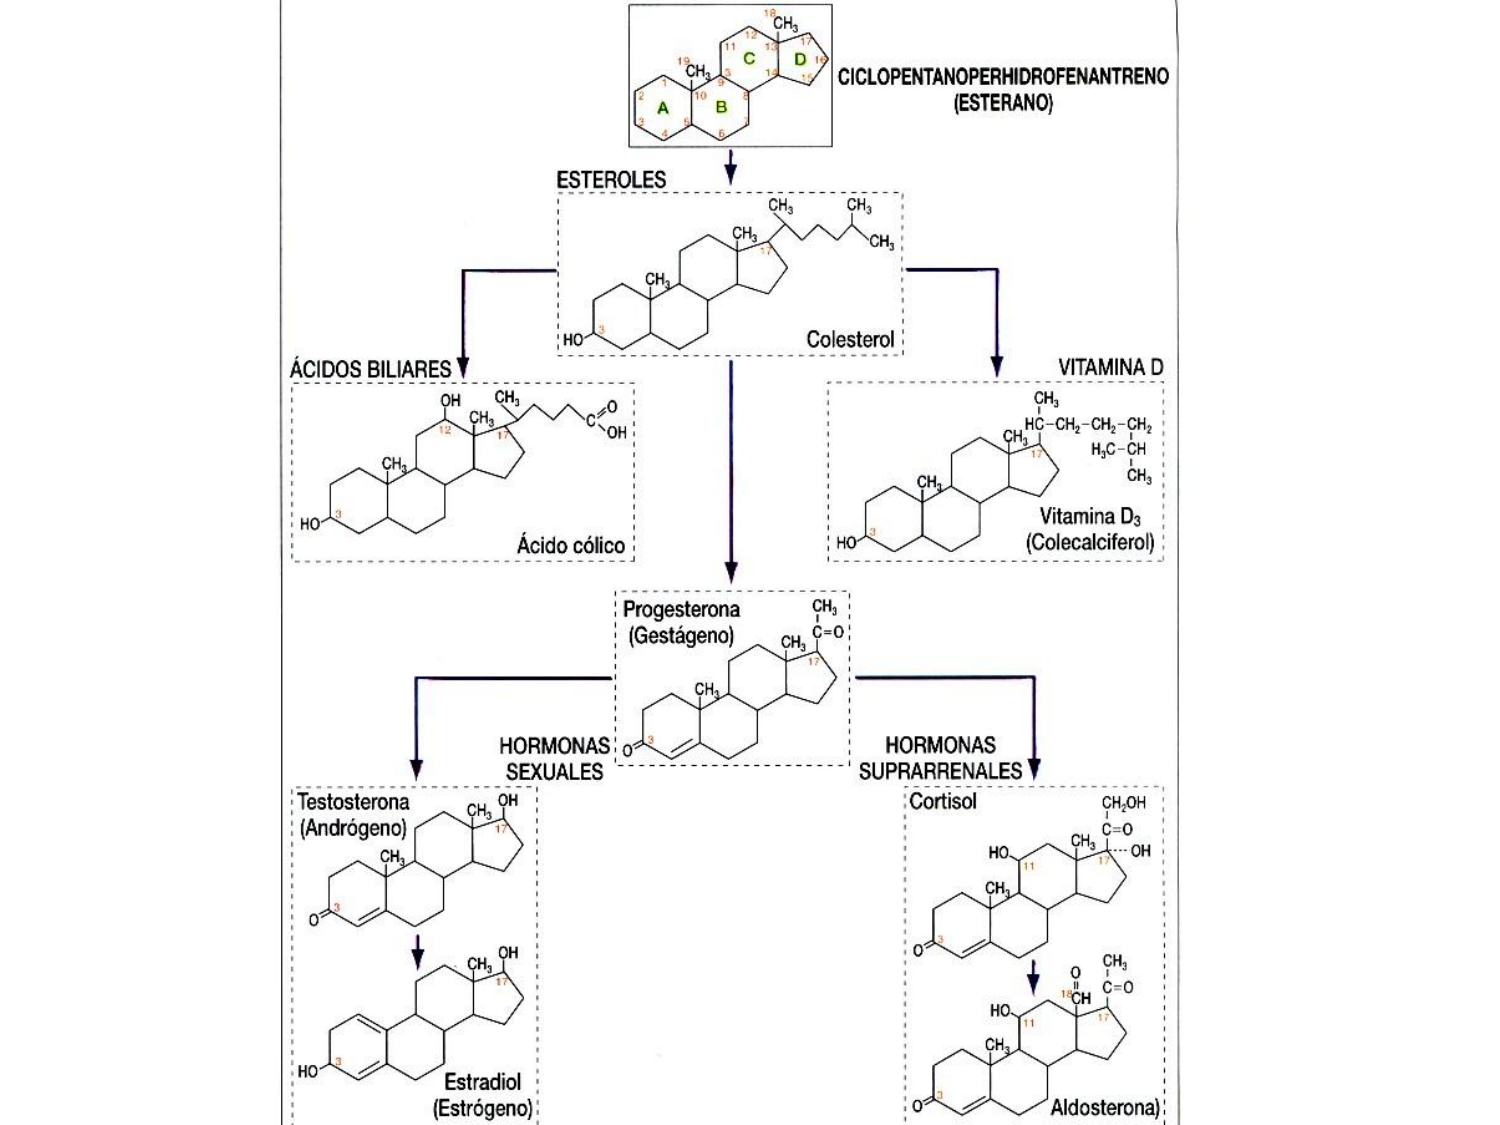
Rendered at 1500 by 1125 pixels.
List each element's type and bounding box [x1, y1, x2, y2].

picture [274, 0, 1225, 1125]
